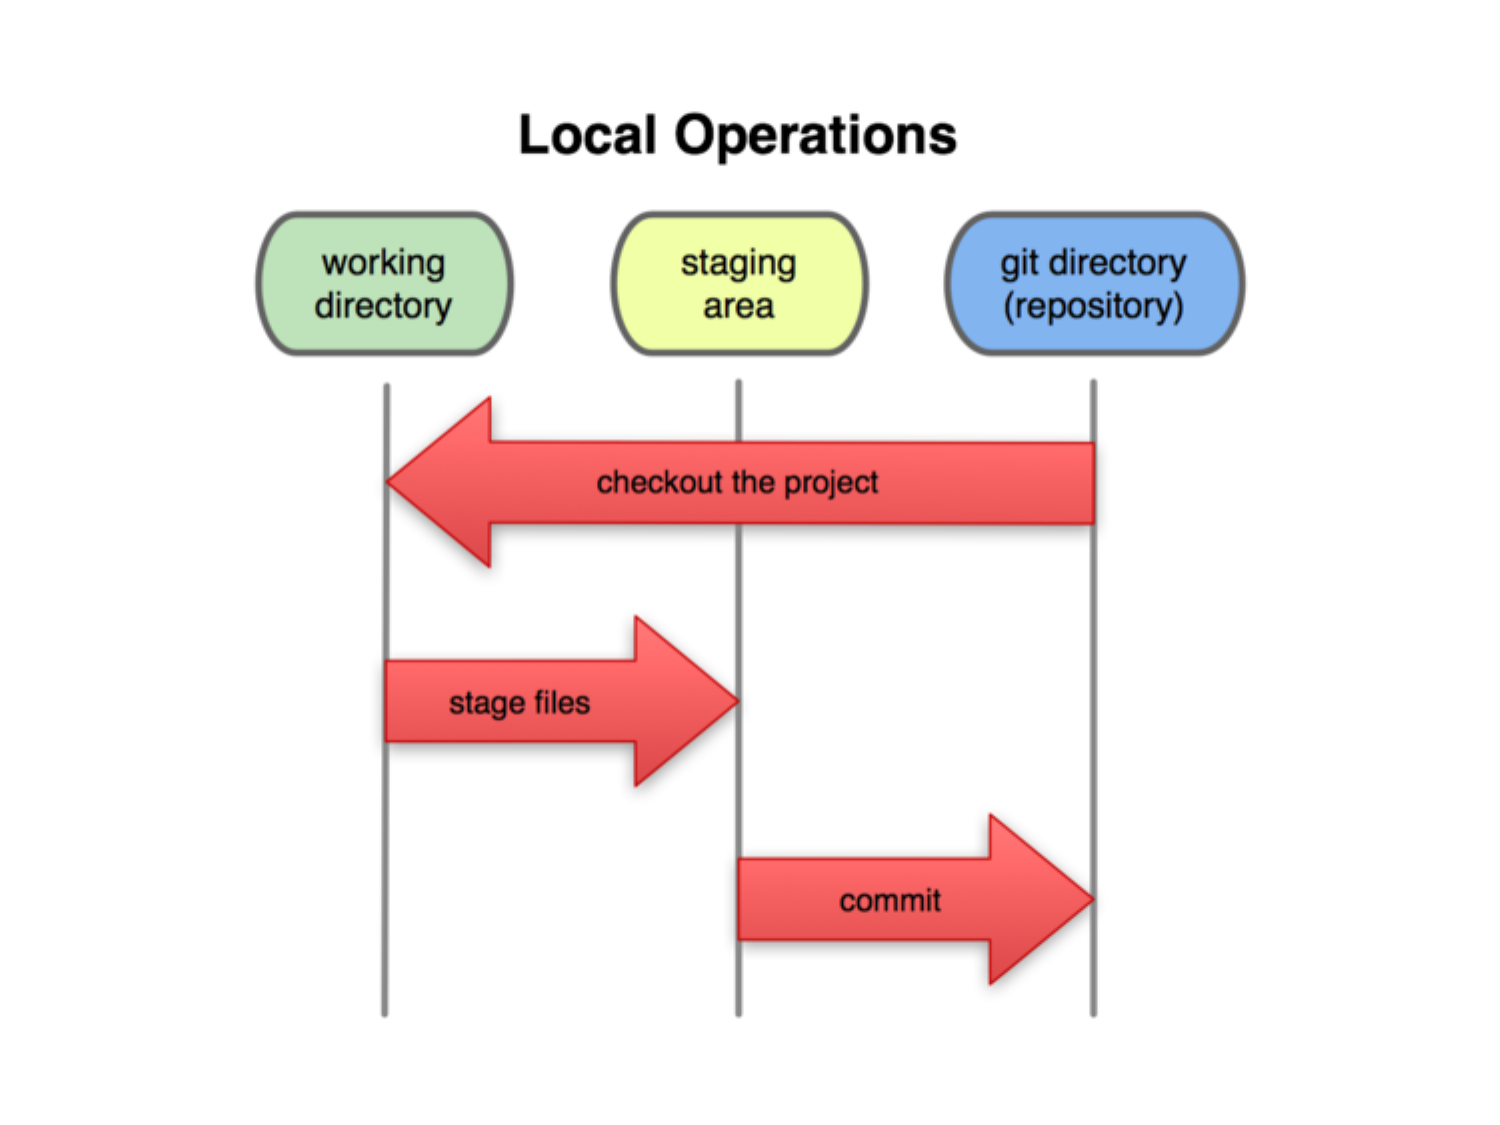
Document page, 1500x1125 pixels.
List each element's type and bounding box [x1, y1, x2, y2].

picture [249, 102, 1251, 1023]
